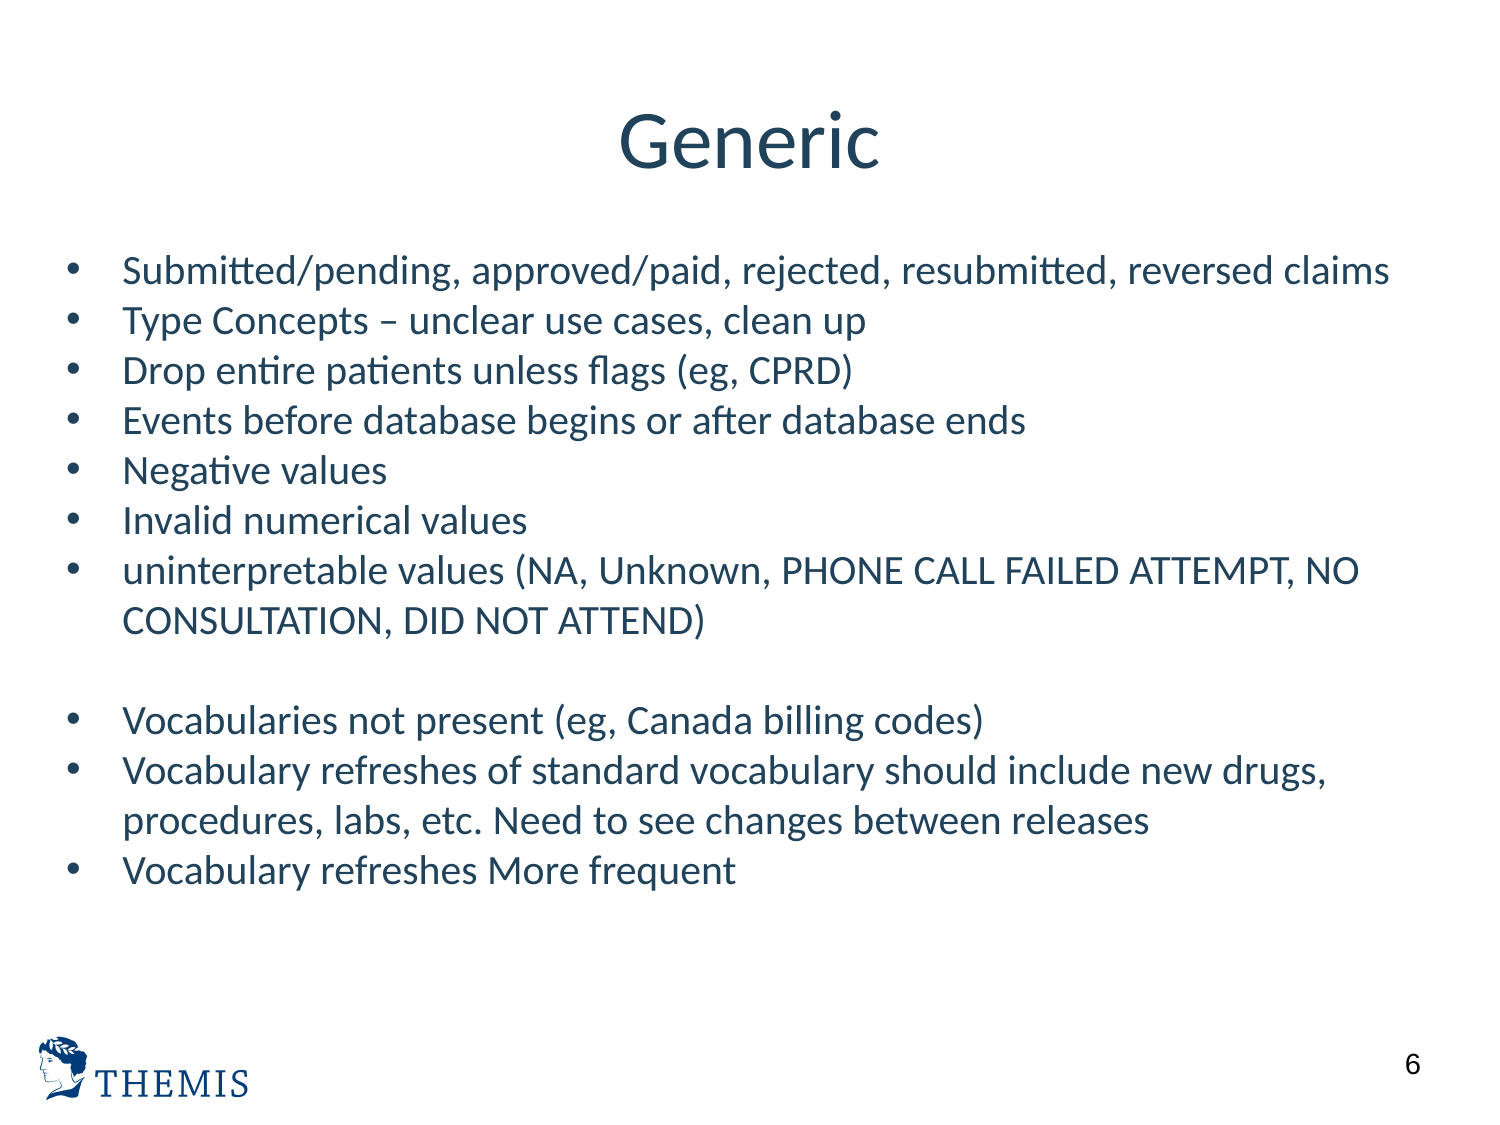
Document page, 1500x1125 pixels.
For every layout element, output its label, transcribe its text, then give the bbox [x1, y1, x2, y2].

picture [37, 1017, 250, 1125]
slide_number 6 [1389, 1019, 1480, 1106]
list Submitted/pending, approved/paid, rejected, resubmitted, reversed claims Type Concepts – unclear use cases, clean up Drop entire patients unless flags (eg, CPRD) Events before database begins or after database ends Negative values Invalid numerical values uninterpretable values (NA, Unknown, PHONE CALL FAILED ATTEMPT, NO CONSULTATION, DID NOT ATTEND) Vocabularies not present (eg, Canada billing codes) Vocabulary refreshes of standard vocabulary should include new drugs, procedures, labs, etc. Need to see changes between releases Vocabulary refreshes More frequent [51, 227, 1449, 975]
title Generic [51, 72, 1449, 199]
